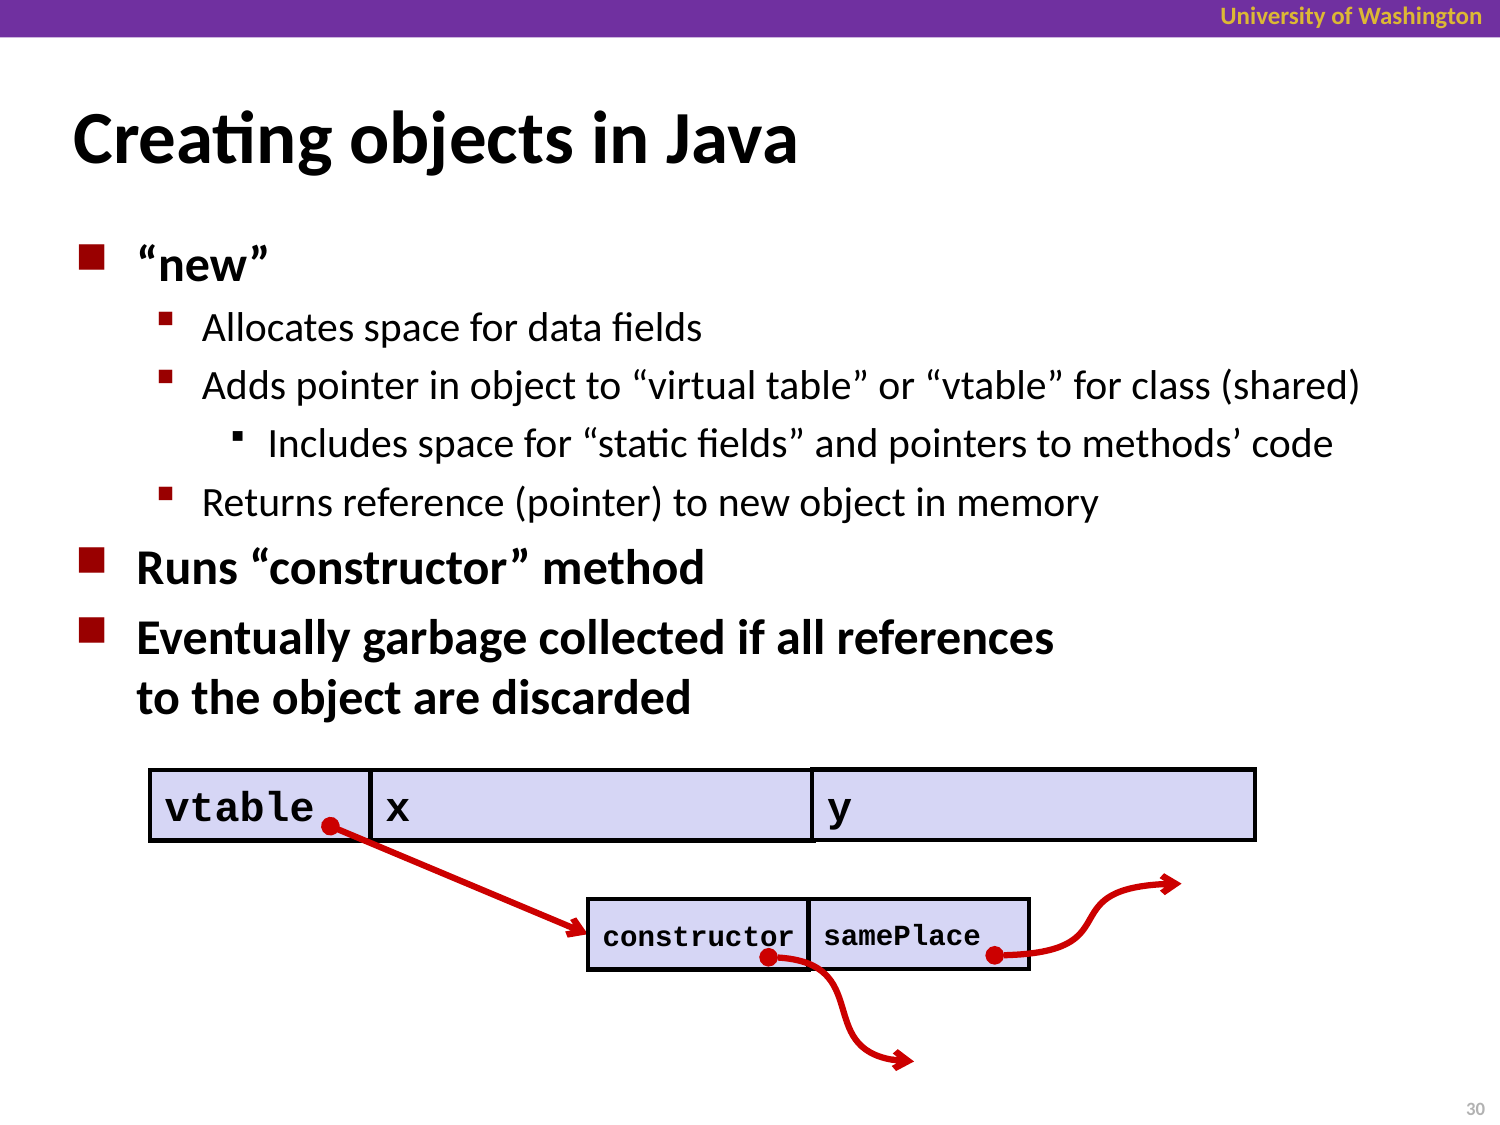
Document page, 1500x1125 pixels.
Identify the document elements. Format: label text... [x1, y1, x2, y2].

slide_number 30 [1400, 1077, 1500, 1125]
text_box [330, 825, 589, 935]
text_box constructor [587, 898, 808, 970]
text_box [994, 883, 1182, 956]
text_box vtable [149, 769, 371, 841]
text_box x [371, 769, 812, 841]
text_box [768, 956, 915, 1062]
list “new” Allocates space for data fields Adds pointer in object to “virtual table” or “vtable” for class (shared) Includes space for “static fields” and pointers to methods’ code Returns reference (pointer) to new object in memory Runs “constructor” method Eventually garbage collected if all references to the object are discarded [64, 223, 1438, 1040]
title Creating objects in Java [58, 71, 1438, 197]
text_box y [812, 769, 1256, 841]
text_box samePlace [808, 898, 1030, 970]
